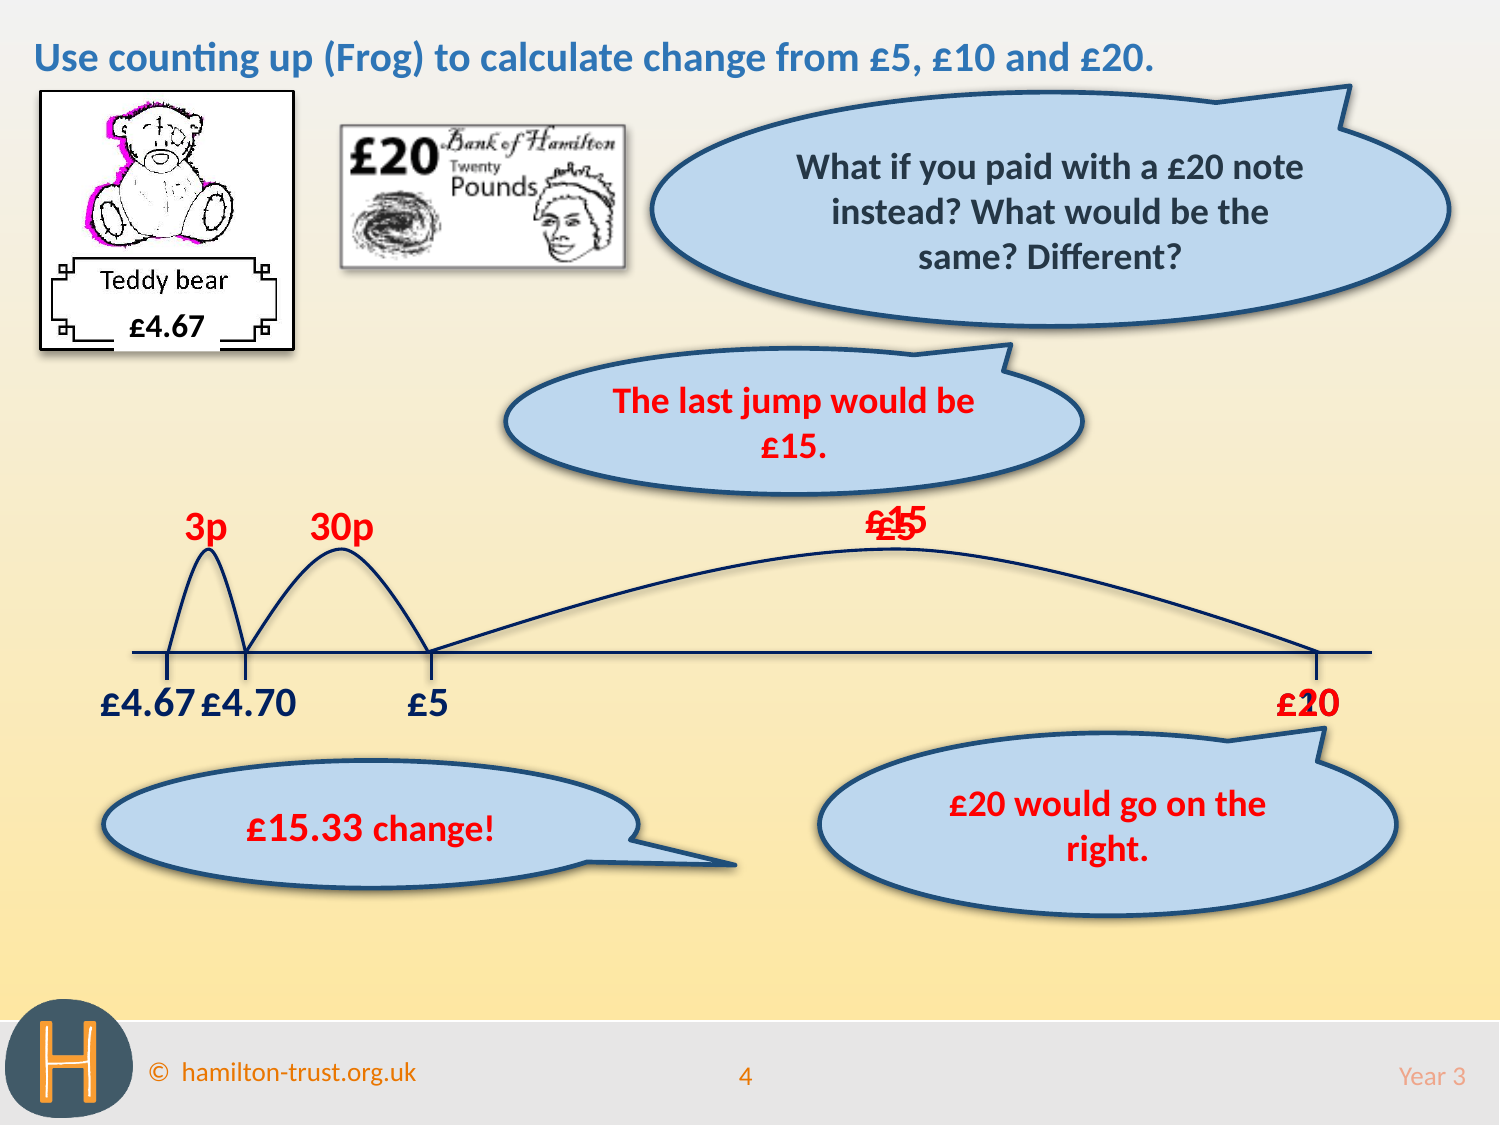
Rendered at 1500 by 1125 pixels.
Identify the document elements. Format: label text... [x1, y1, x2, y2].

text_box £5 [617, 550, 1176, 557]
text_box £15 [617, 484, 1176, 550]
text_box £15.33 change! [103, 760, 736, 889]
picture [332, 115, 636, 274]
text_box £5 [372, 667, 485, 733]
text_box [245, 491, 429, 653]
text_box £4.67 [82, 667, 156, 733]
text_box The last jump would be £15. [505, 344, 1083, 484]
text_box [156, 491, 331, 733]
text_box £20 [1251, 667, 1364, 733]
slide_number 4 [686, 1044, 805, 1105]
footer Year 3 [870, 1044, 1482, 1105]
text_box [42, 92, 293, 349]
picture [5, 999, 133, 1118]
text_box £20 would go on the right. [819, 732, 1397, 916]
text_box What if you paid with a £20 note instead? What would be the same? Different? [651, 85, 1450, 327]
text_box Use counting up (Frog) to calculate change from £5, £10 and £20. [19, 22, 1485, 88]
text_box [429, 557, 1319, 652]
